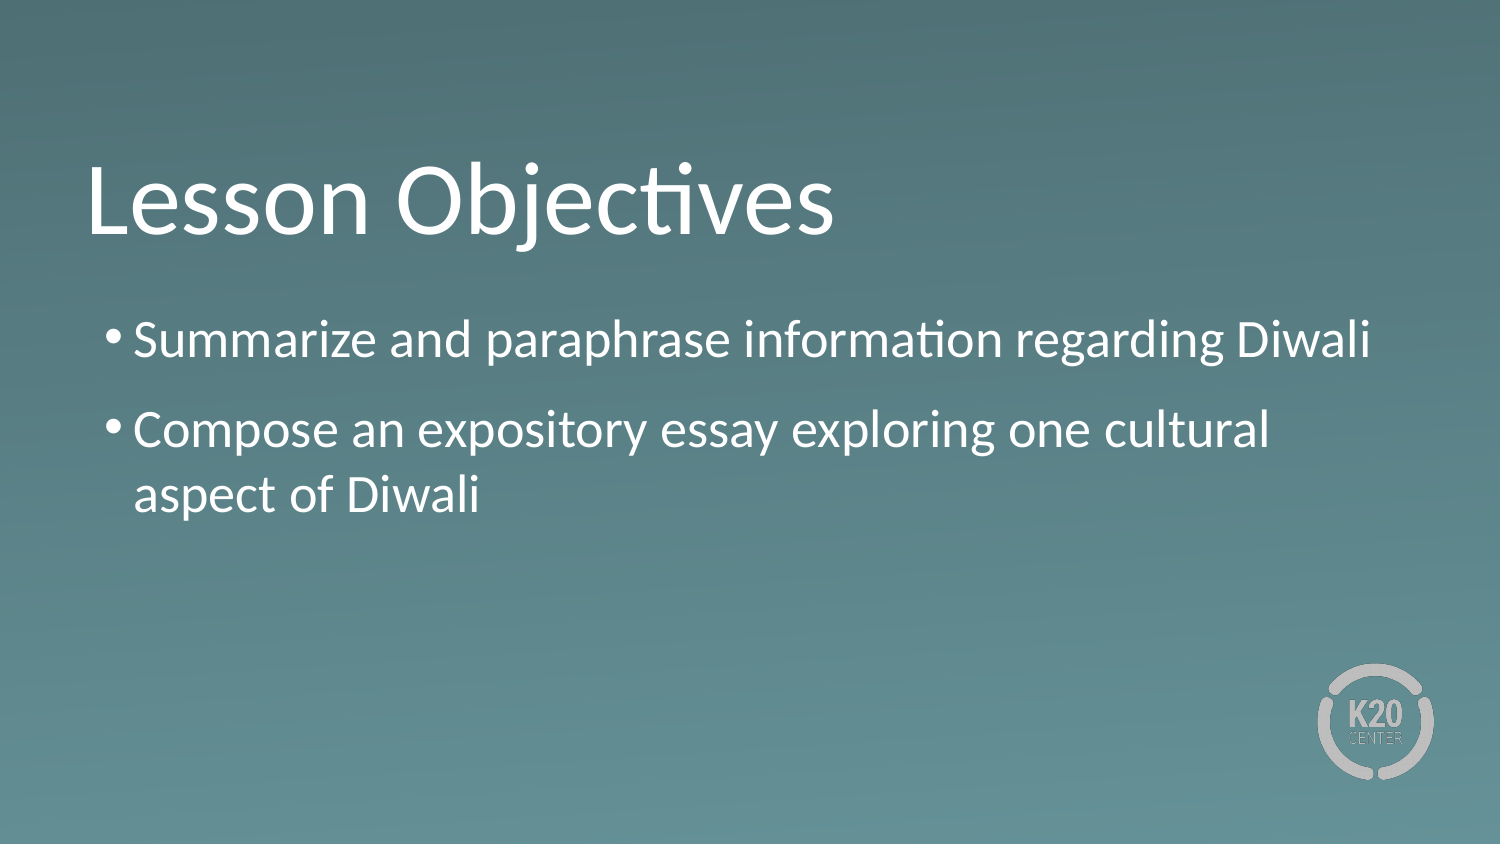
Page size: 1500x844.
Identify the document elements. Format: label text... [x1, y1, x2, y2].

list Summarize and paraphrase information regarding Diwali Compose an expository essay exploring one cultural aspect of Diwali [89, 295, 1419, 549]
picture [1300, 646, 1451, 797]
title Lesson Objectives [85, 88, 1361, 256]
